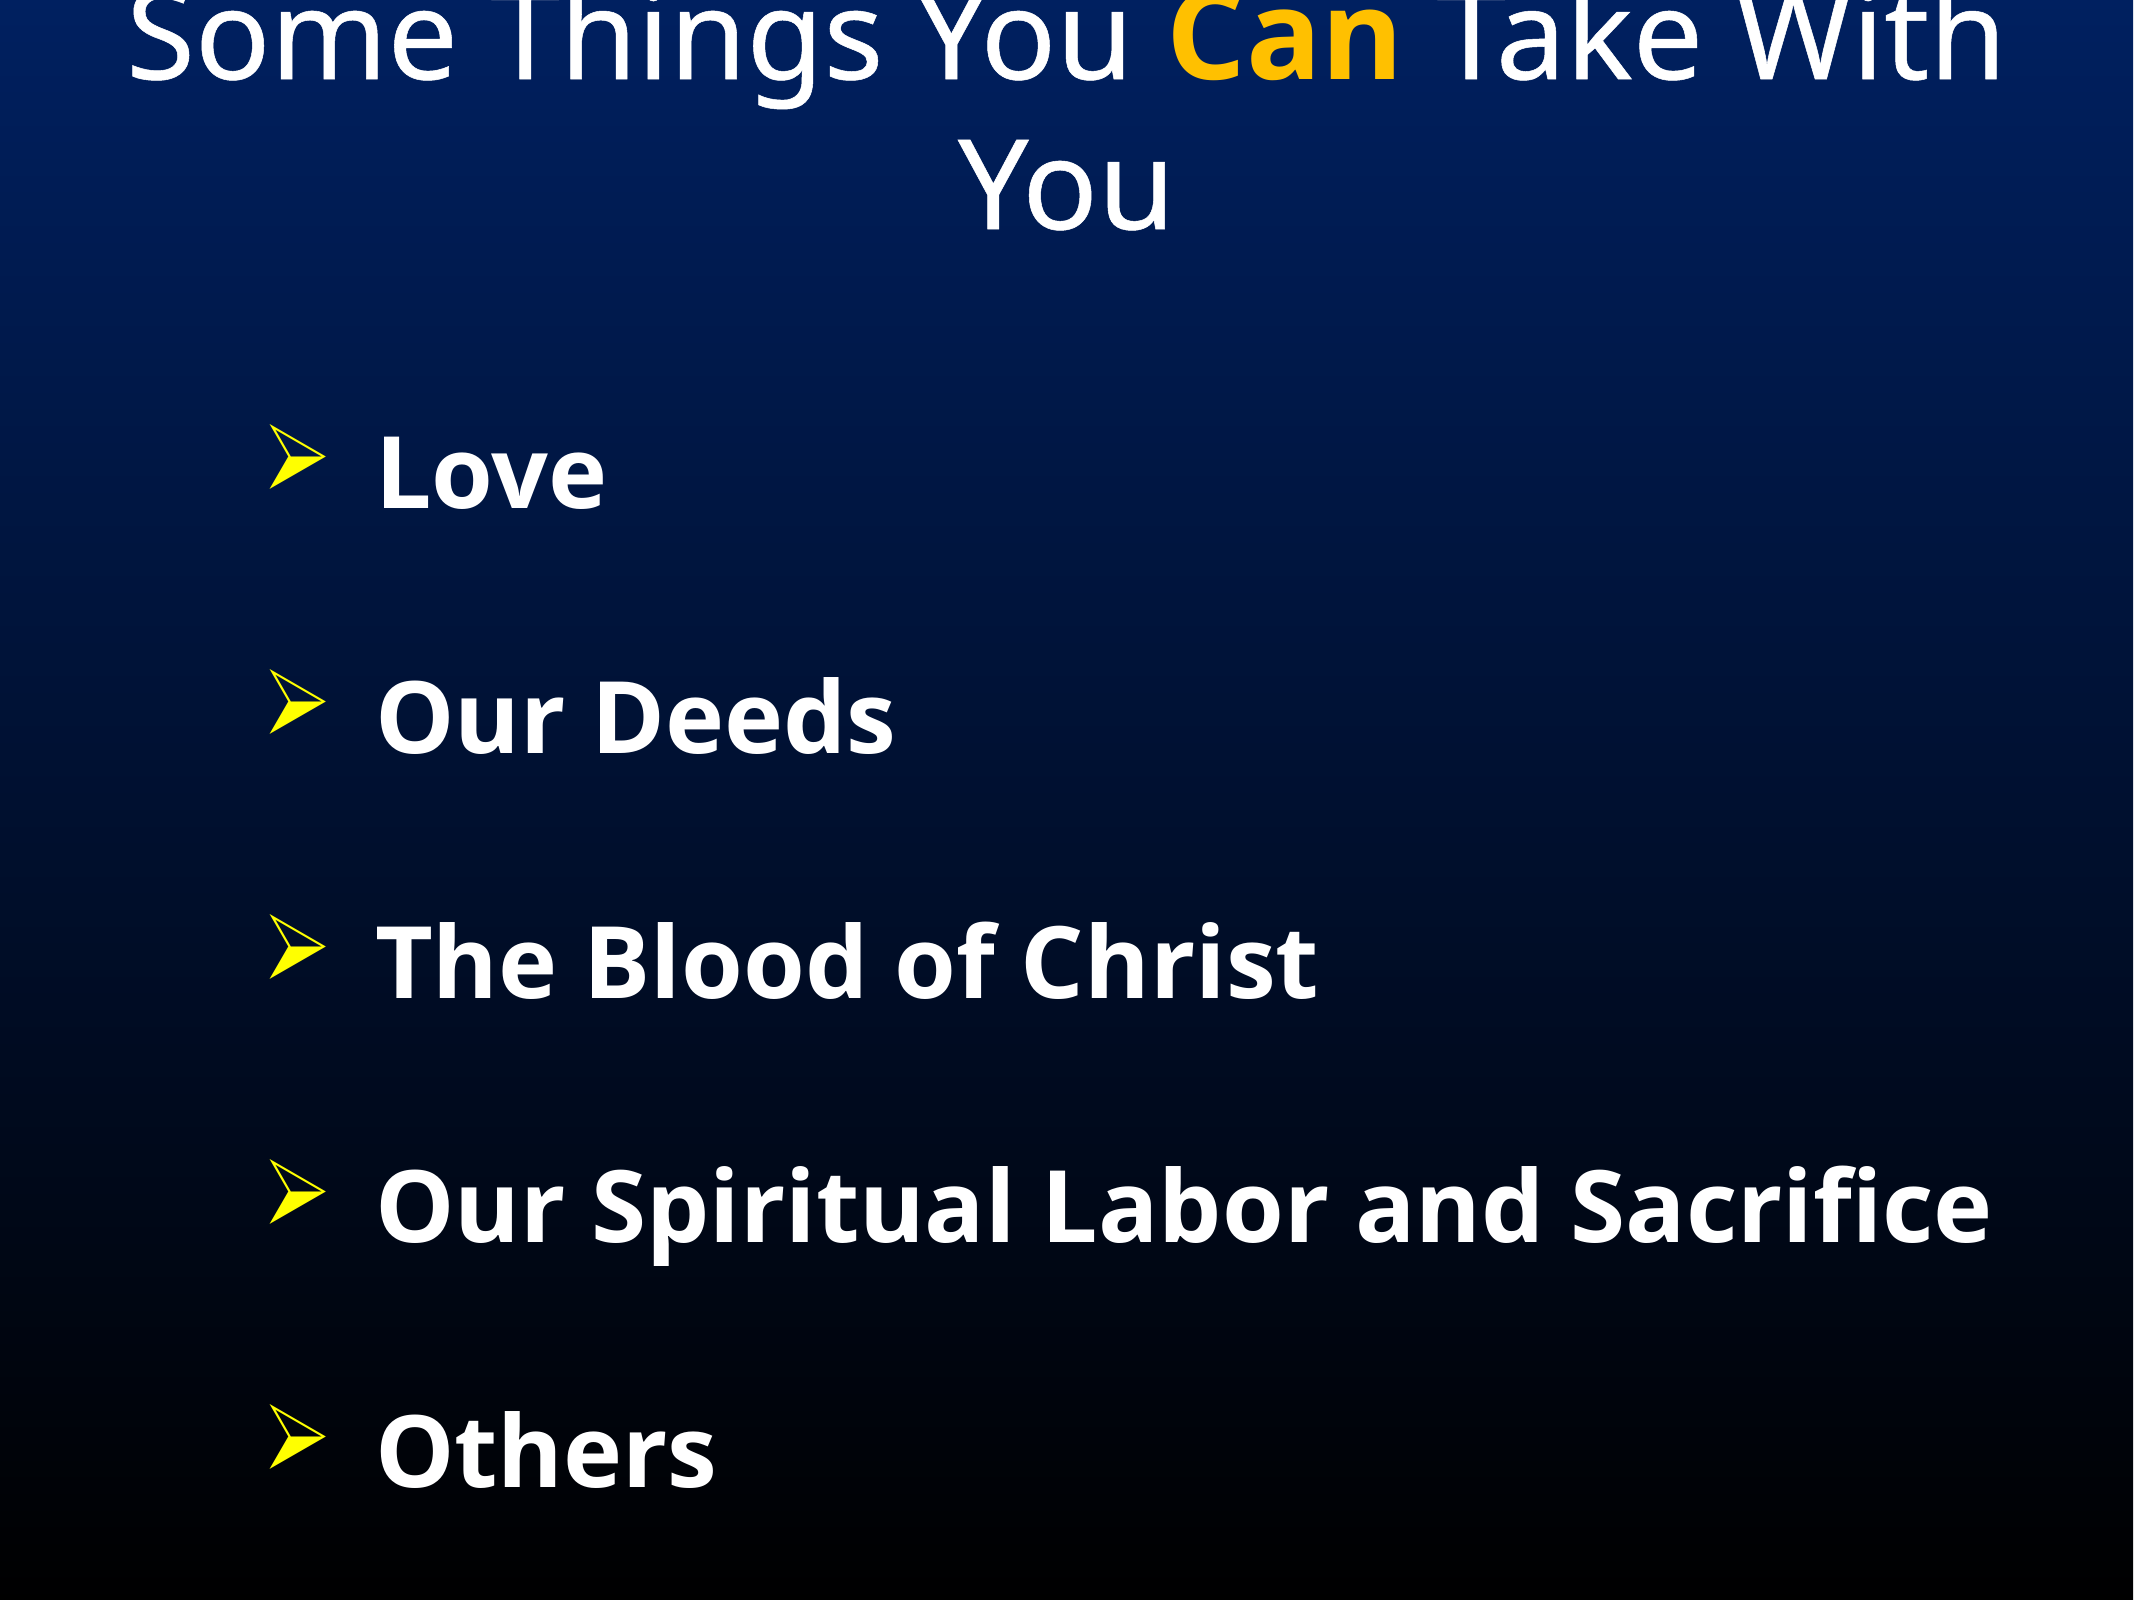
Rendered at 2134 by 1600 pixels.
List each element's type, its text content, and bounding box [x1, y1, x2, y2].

title Some Things You Can Take With You [54, 87, 2080, 263]
list Love Our Deeds The Blood of Christ Our Spiritual Labor and Sacrifice Others [254, 399, 2105, 1538]
